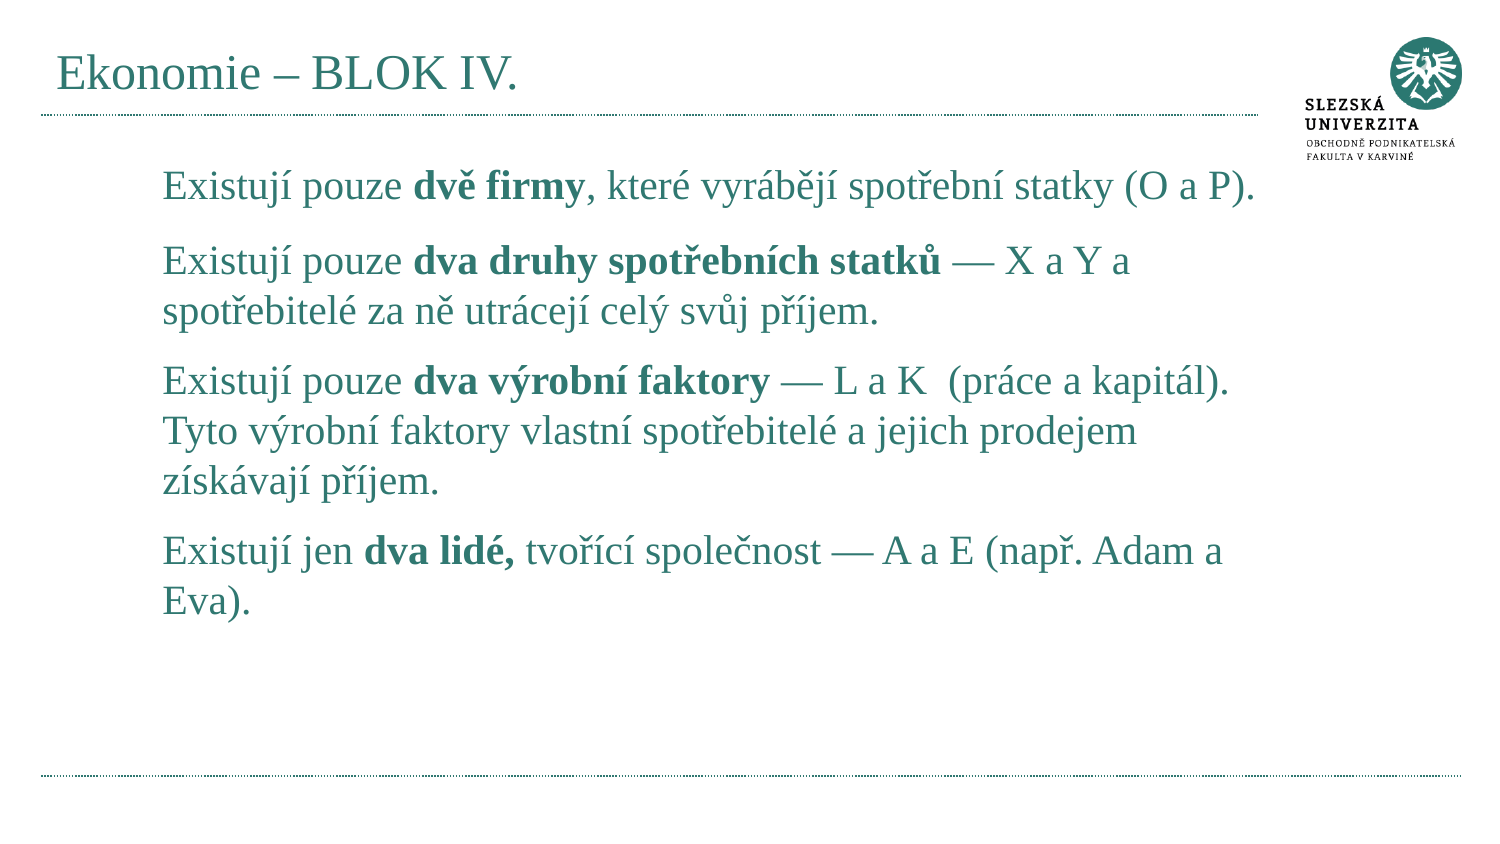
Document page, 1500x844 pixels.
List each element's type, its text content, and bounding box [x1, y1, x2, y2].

picture [1305, 37, 1462, 160]
title Ekonomie – BLOK IV. [41, 32, 786, 116]
text_box Existují pouze dvě firmy, které vyrábějí spotřební statky (O a P). Existují pouze dva druhy spotřebních statků — X a Y a spotřebitelé za ně utrácejí celý svůj příjem. Existují pouze dva výrobní faktory — L a K (práce a kapitál). Tyto výrobní faktory vlastní spotřebitelé a jejich prodejem získávají příjem. Existují jen dva lidé, tvořící společnost — A a E (např. Adam a Eva). [147, 150, 1306, 630]
